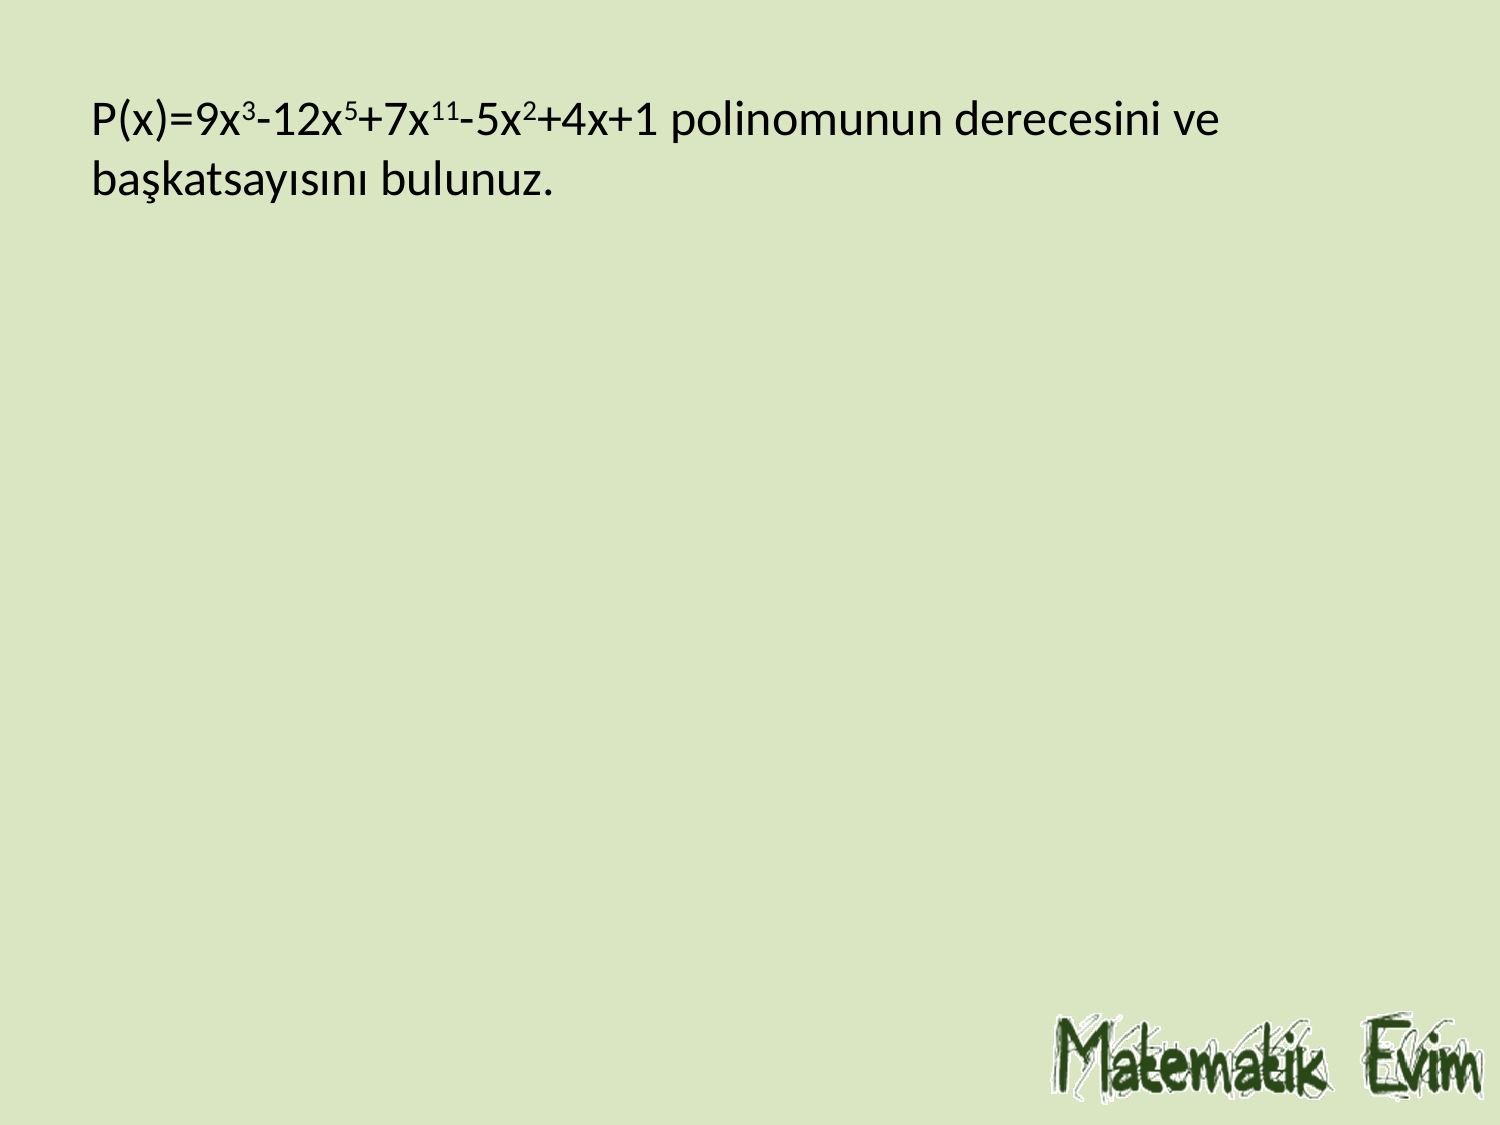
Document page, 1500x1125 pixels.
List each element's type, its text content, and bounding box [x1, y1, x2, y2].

text_box P(x)=9x3-12x5+7x11-5x2+4x+1 polinomunun derecesini ve başkatsayısını bulunuz. [76, 78, 1424, 213]
picture [1035, 987, 1500, 1125]
